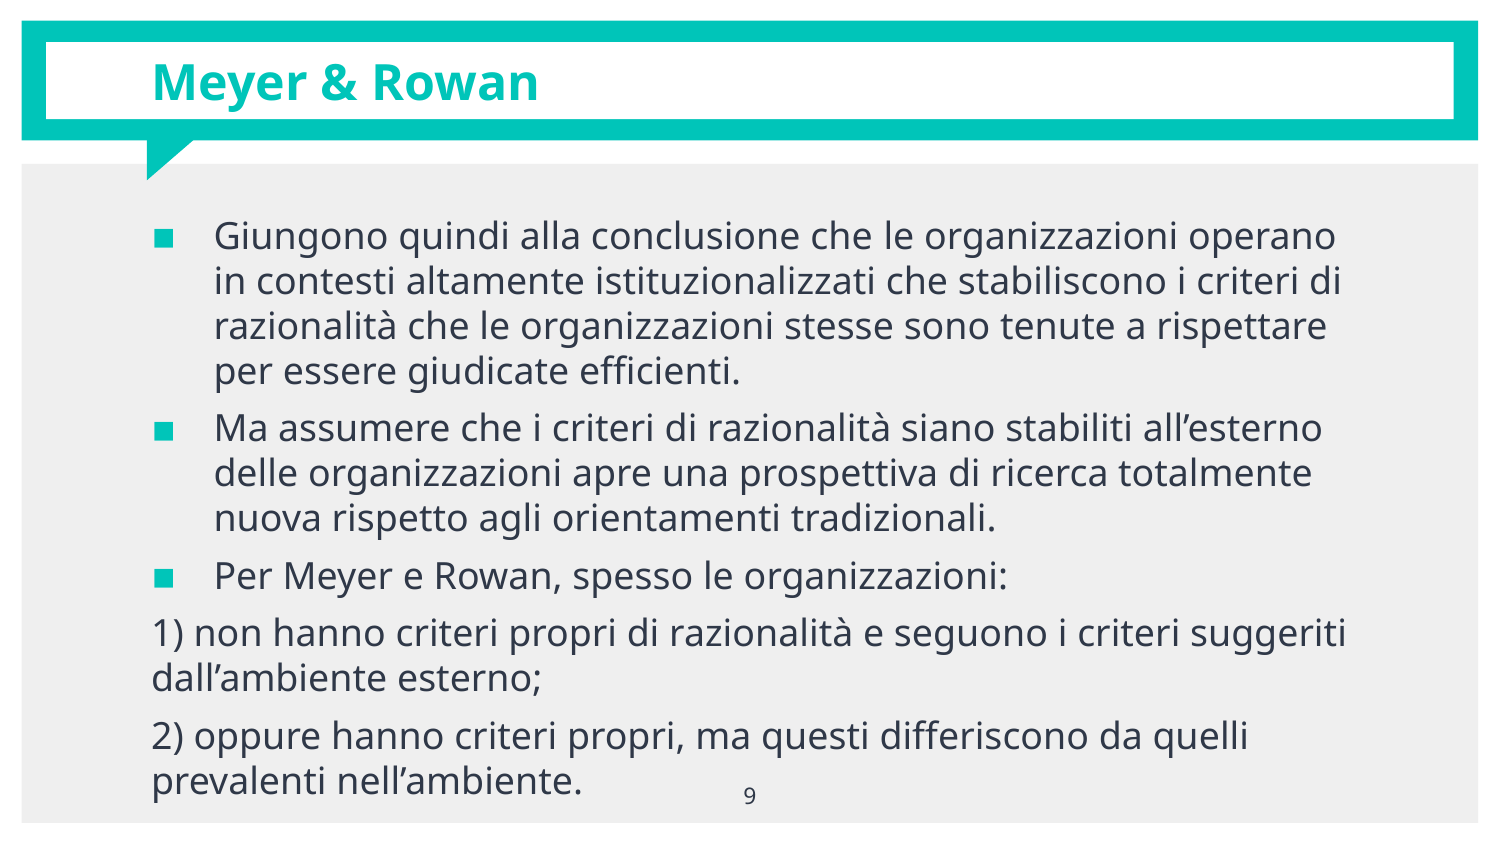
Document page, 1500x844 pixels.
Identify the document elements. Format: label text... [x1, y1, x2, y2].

title Meyer & Rowan [136, 20, 1441, 141]
list Giungono quindi alla conclusione che le organizzazioni operano in contesti altamente istituzionalizzati che stabiliscono i criteri di razionalità che le organizzazioni stesse sono tenute a rispettare per essere giudicate efficienti. Ma assumere che i criteri di razionalità siano stabiliti all’esterno delle organizzazioni apre una prospettiva di ricerca totalmente nuova rispetto agli orientamenti tradizionali. Per Meyer e Rowan, spesso le organizzazioni: 1) non hanno criteri propri di razionalità e seguono i criteri suggeriti dall’ambiente esterno; 2) oppure hanno criteri propri, ma questi differiscono da quelli prevalenti nell’ambiente. [123, 196, 1377, 808]
slide_number 9 [705, 766, 795, 832]
